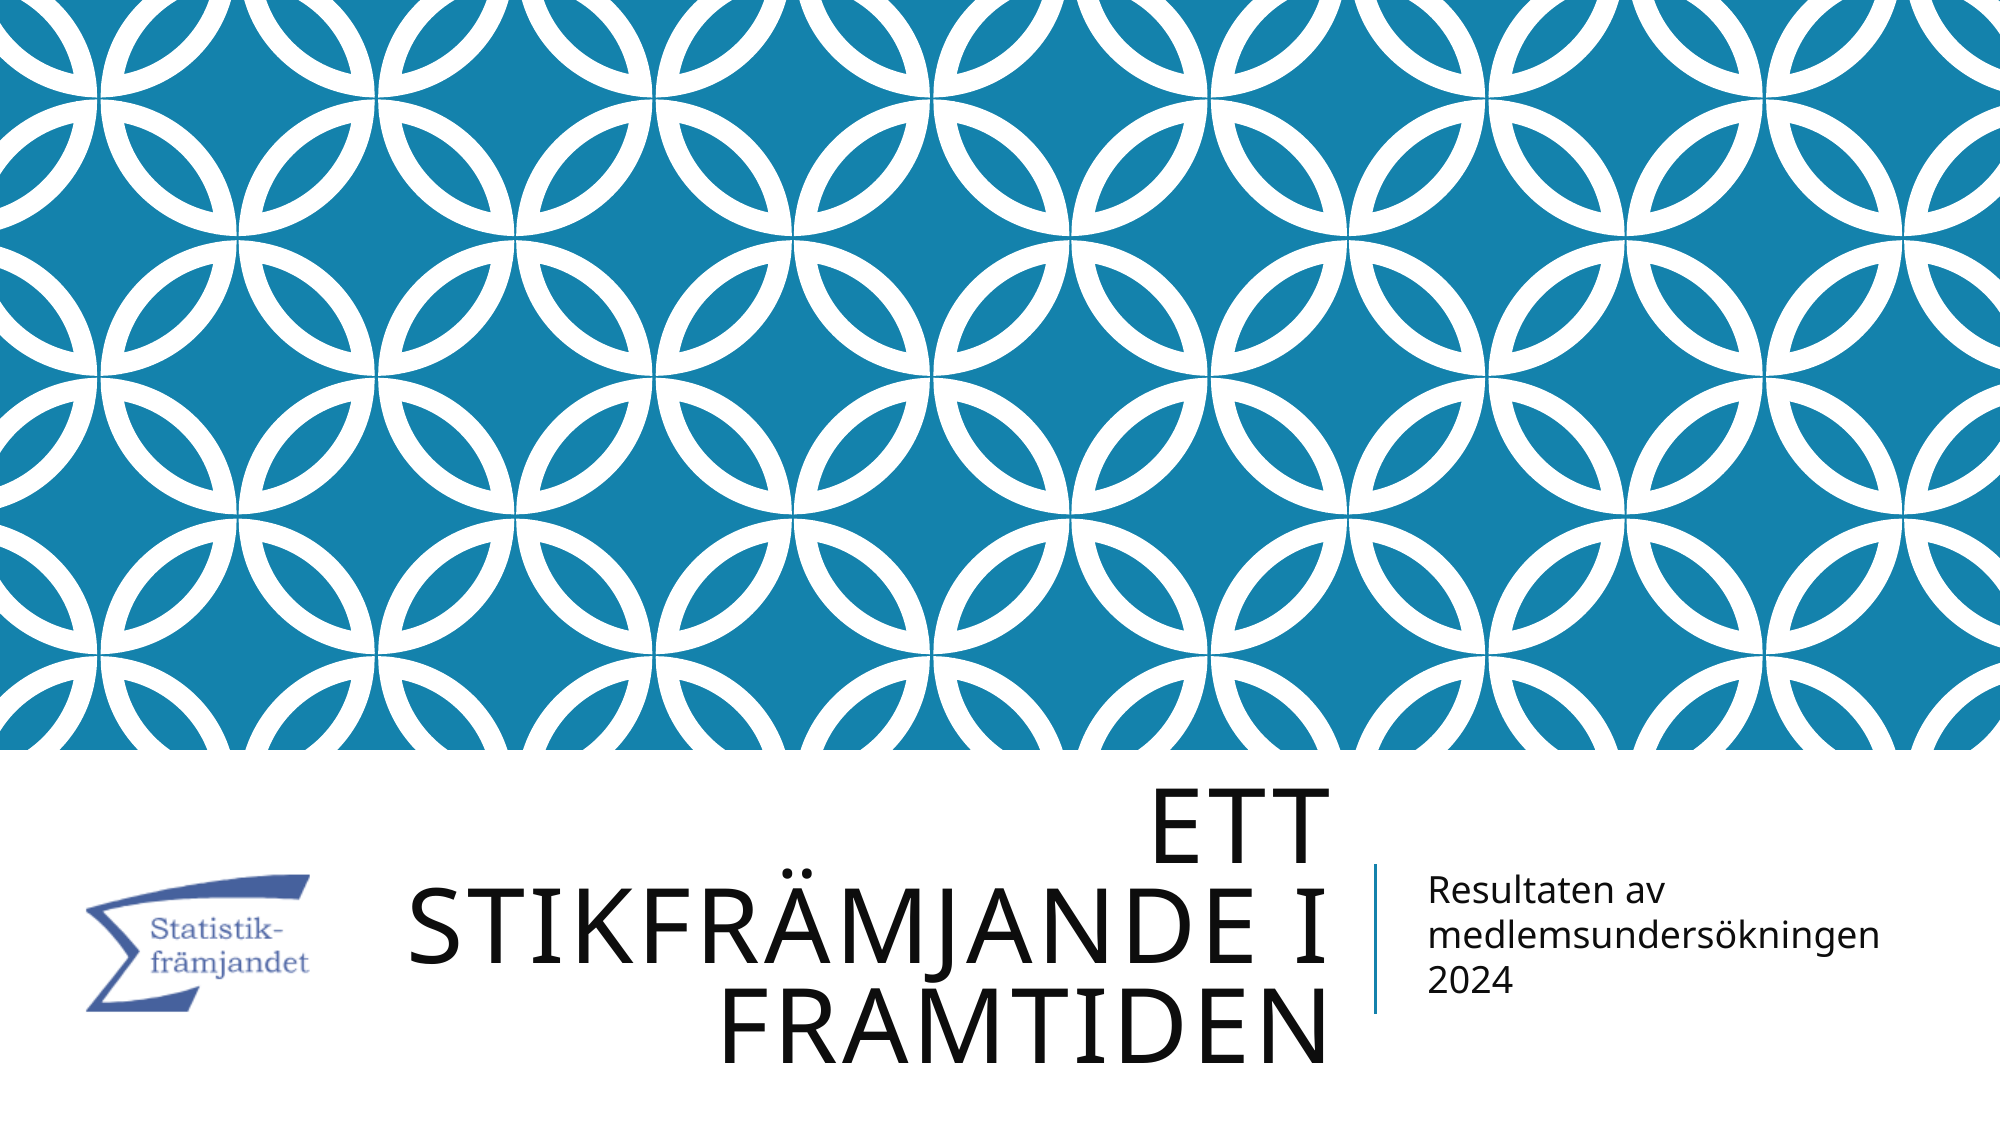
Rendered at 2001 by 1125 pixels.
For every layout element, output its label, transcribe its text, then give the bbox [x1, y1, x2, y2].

title Ett statistikfrämjande i framtiden [75, 813, 1350, 1054]
subtitle Resultaten av medlemsundersökningen 2024 [1412, 813, 1938, 1054]
picture [54, 868, 400, 1041]
